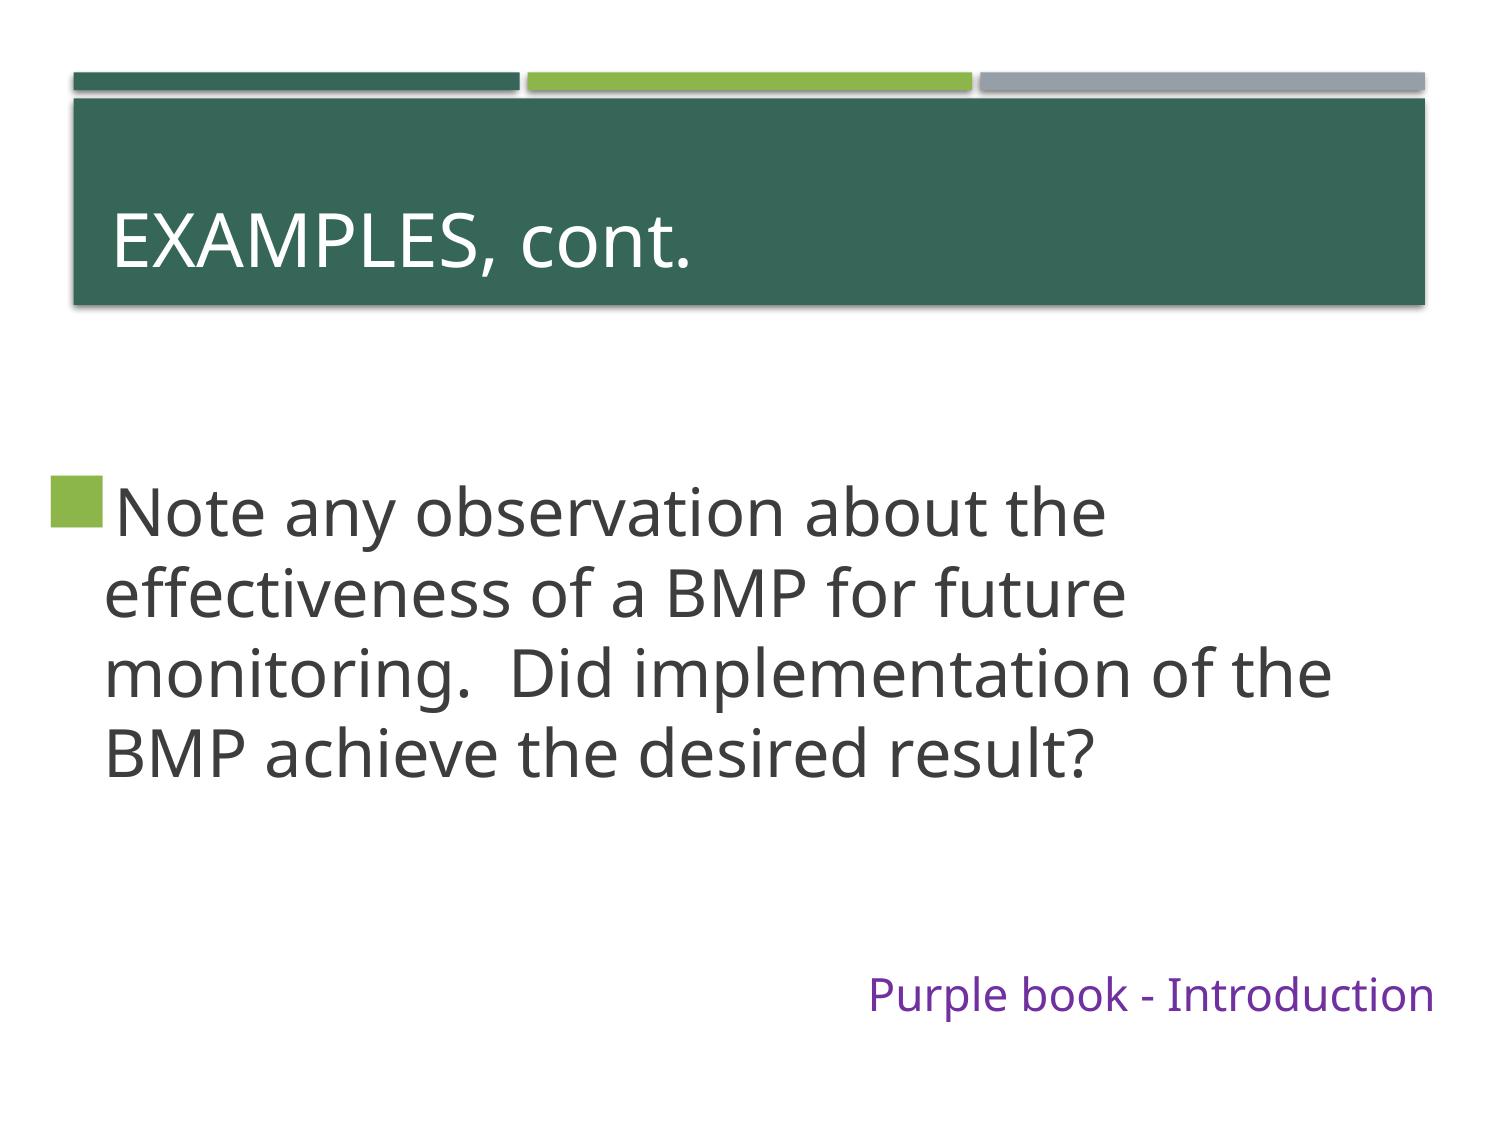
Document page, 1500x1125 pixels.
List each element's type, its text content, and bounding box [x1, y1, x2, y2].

title examples, cont. [95, 112, 1406, 291]
list Note any observation about the effectiveness of a BMP for future monitoring. Did implementation of the BMP achieve the desired result? Purple book - Introduction [38, 375, 1464, 1125]
